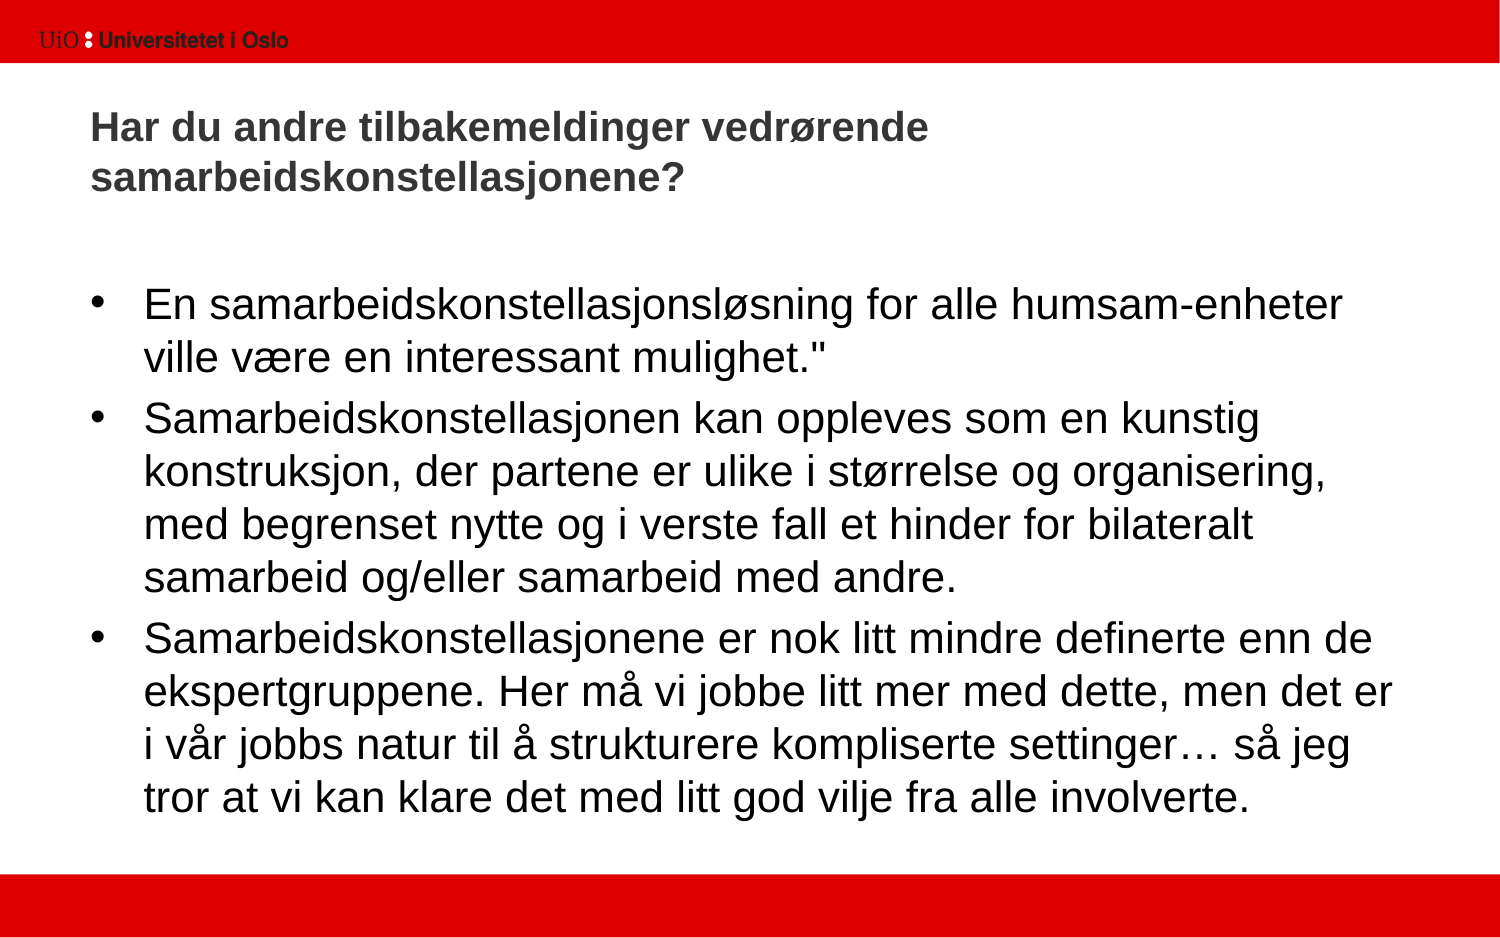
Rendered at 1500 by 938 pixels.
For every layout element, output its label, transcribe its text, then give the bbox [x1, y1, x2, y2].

picture [39, 31, 288, 48]
title Har du andre tilbakemeldinger vedrørende samarbeidskonstellasjonene? [75, 78, 1425, 221]
list En samarbeidskonstellasjonsløsning for alle humsam-enheter ville være en interessant mulighet." Samarbeidskonstellasjonen kan oppleves som en kunstig konstruksjon, der partene er ulike i størrelse og organisering, med begrenset nytte og i verste fall et hinder for bilateralt samarbeid og/eller samarbeid med andre. Samarbeidskonstellasjonene er nok litt mindre definerte enn de ekspertgruppene. Her må vi jobbe litt mer med dette, men det er i vår jobbs natur til å strukturere kompliserte settinger… så jeg tror at vi kan klare det med litt god vilje fra alle involverte. [75, 267, 1425, 838]
